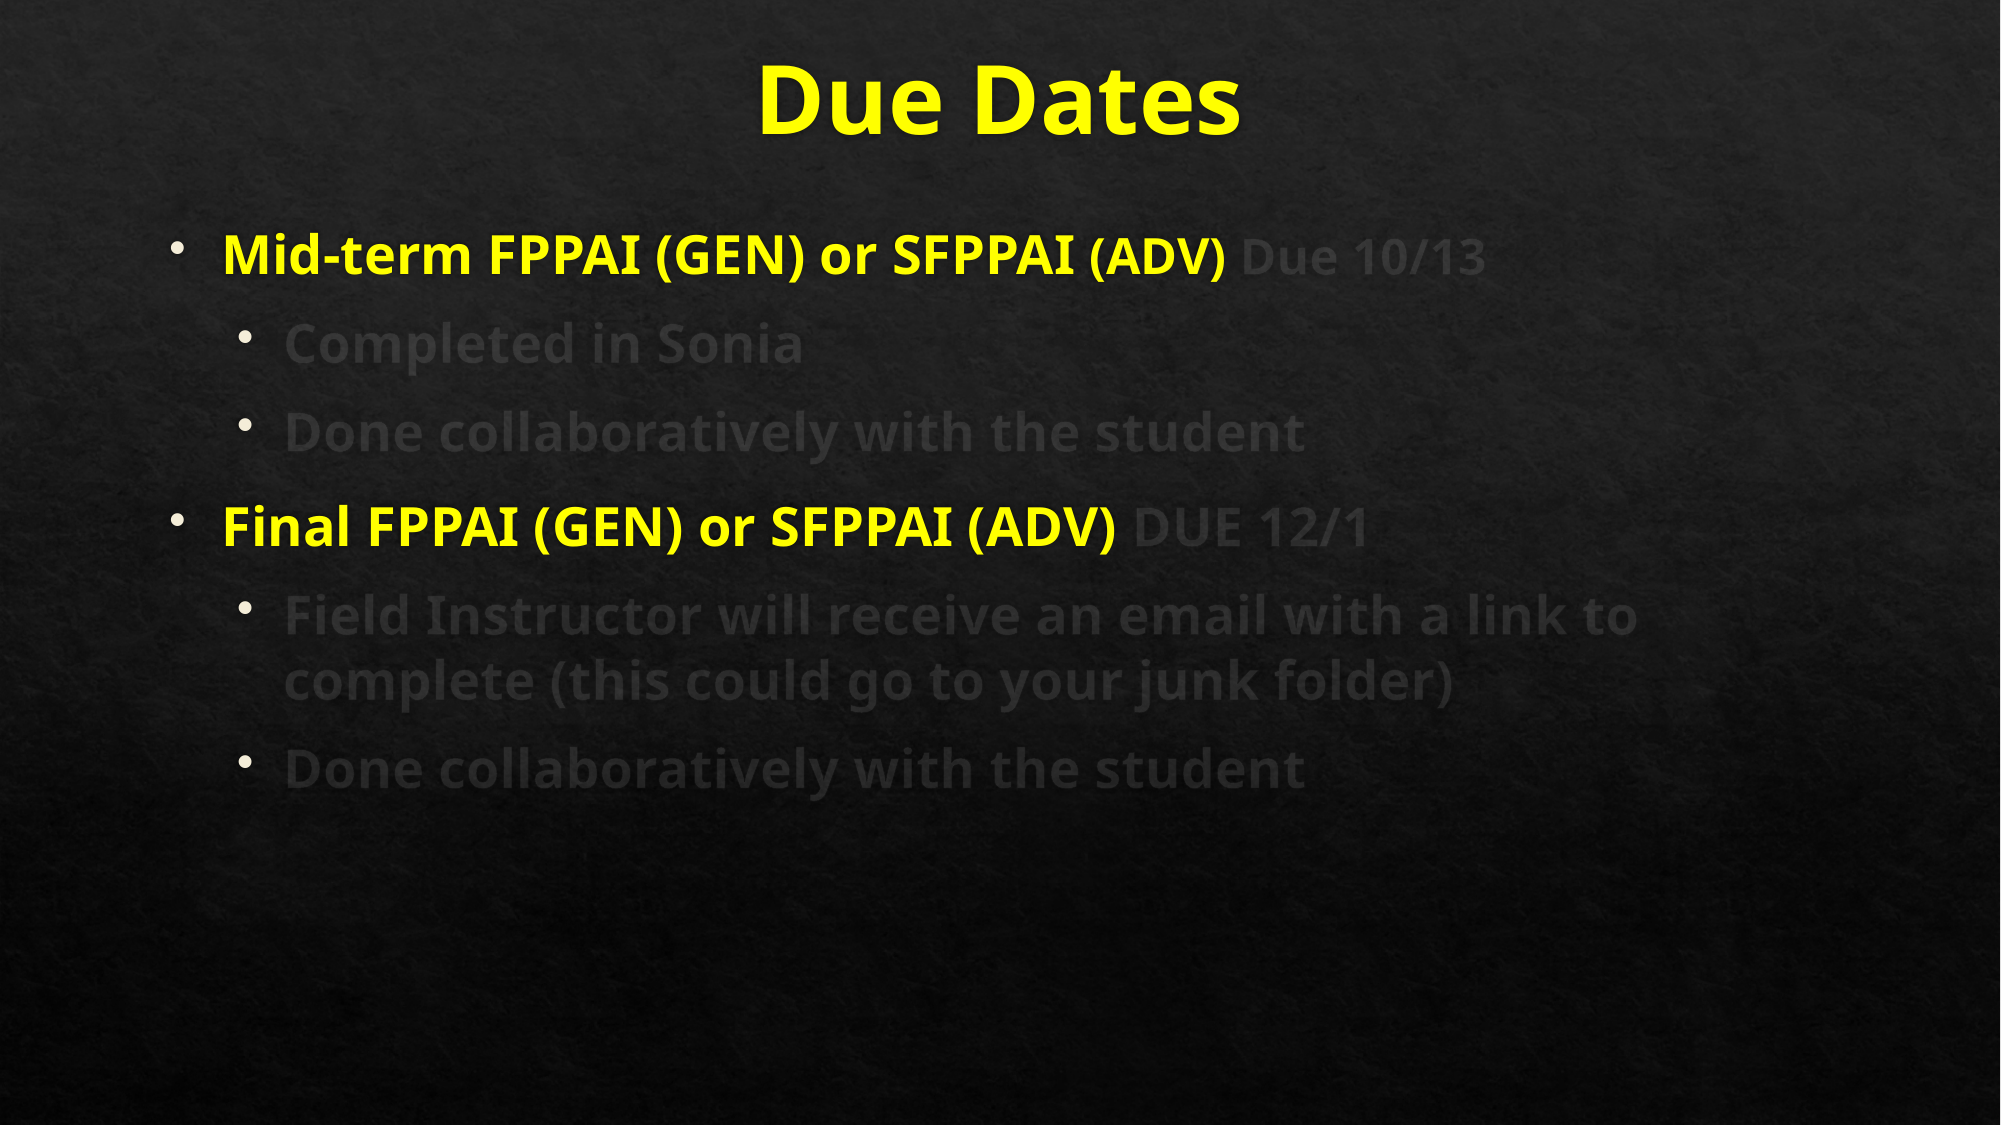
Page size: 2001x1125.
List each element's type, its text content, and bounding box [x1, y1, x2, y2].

title Due Dates [149, 0, 1849, 201]
list Mid-term FPPAI (GEN) or SFPPAI (ADV) Due 10/13 Completed in Sonia Done collaboratively with the student Final FPPAI (GEN) or SFPPAI (ADV) DUE 12/1 Field Instructor will receive an email with a link to complete (this could go to your junk folder) Done collaboratively with the student [149, 206, 1849, 1052]
